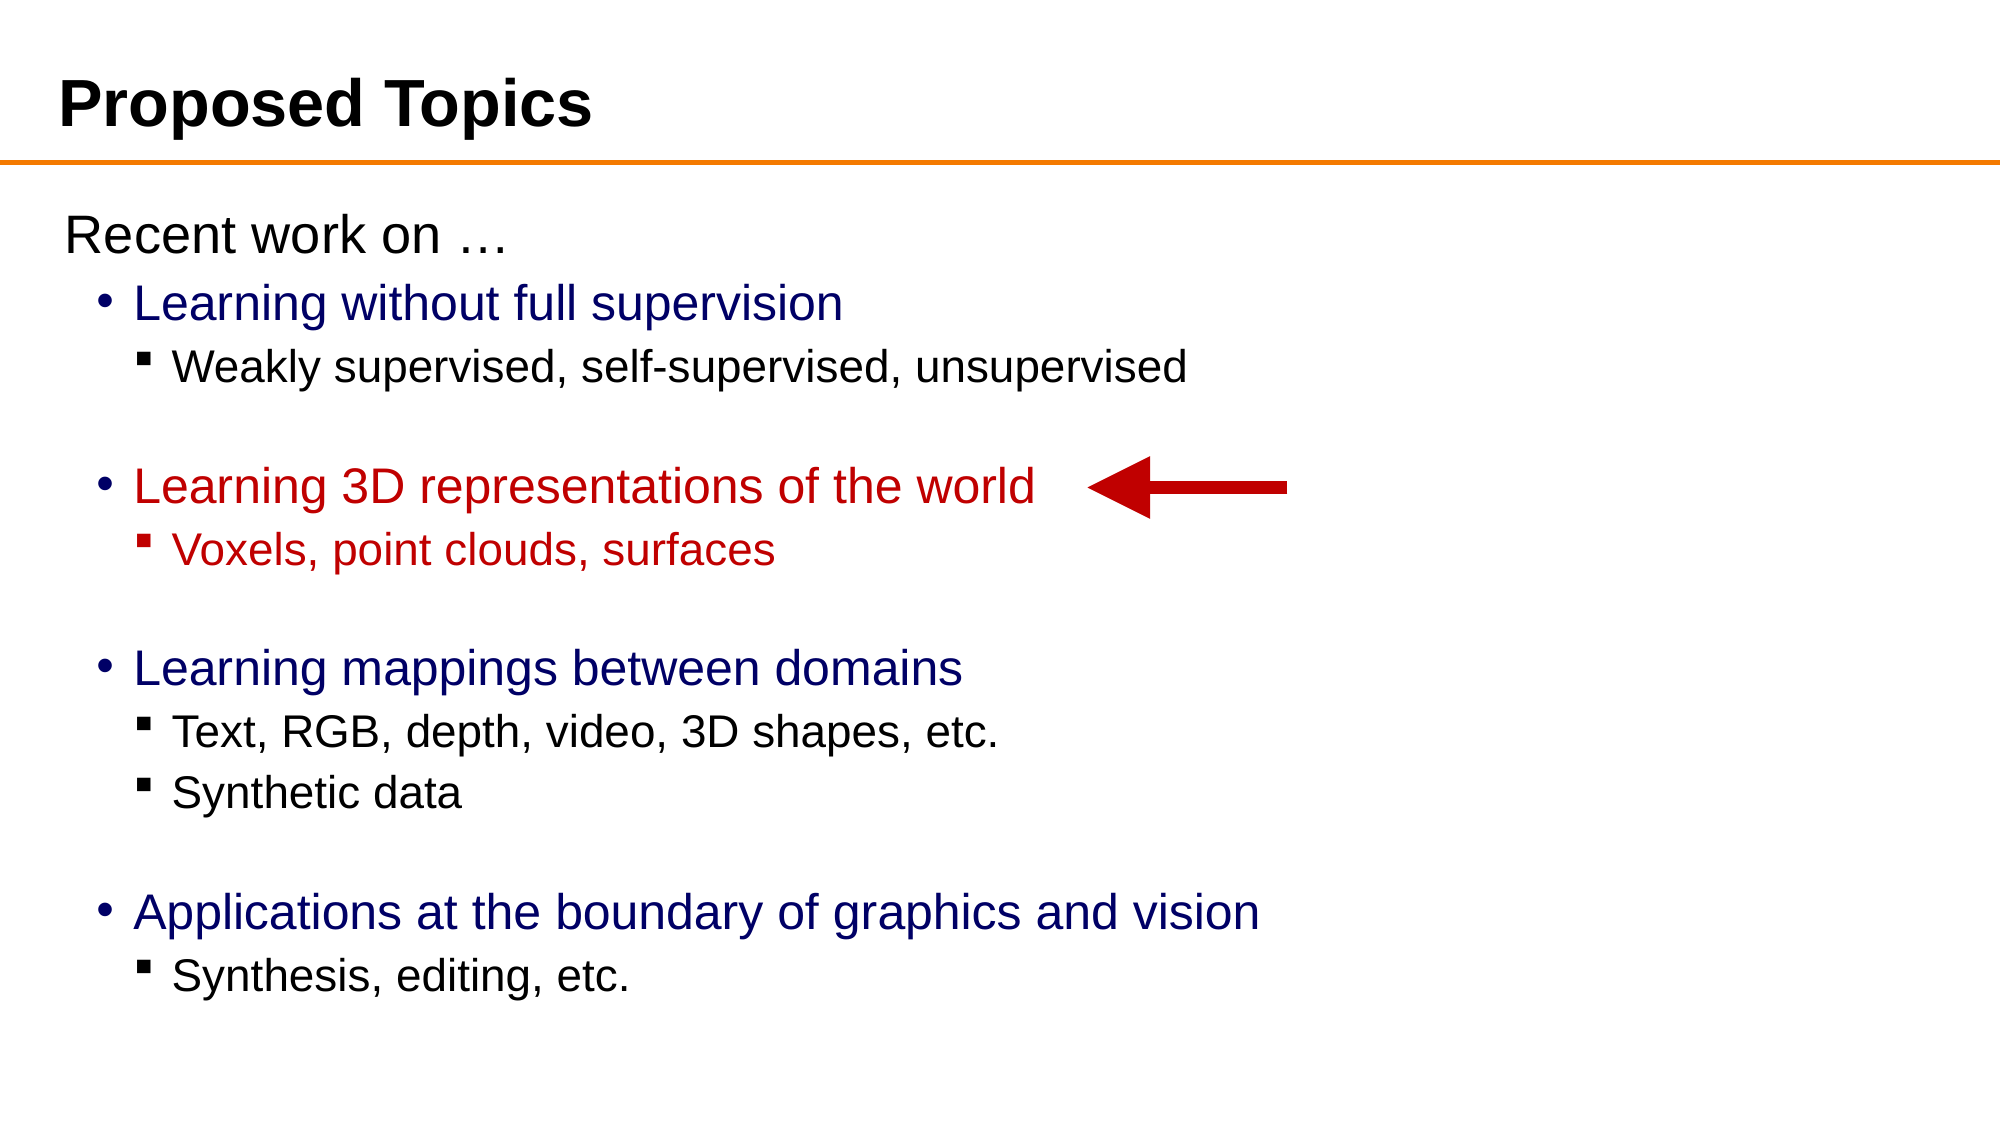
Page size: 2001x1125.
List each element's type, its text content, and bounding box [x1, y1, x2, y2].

title Proposed Topics [50, 37, 1950, 163]
list Recent work on … Learning without full supervision Weakly supervised, self-supervised, unsupervised Learning 3D representations of the world Voxels, point clouds, surfaces Learning mappings between domains Text, RGB, depth, video, 3D shapes, etc. Synthetic data Applications at the boundary of graphics and vision Synthesis, editing, etc. [50, 191, 1950, 1125]
